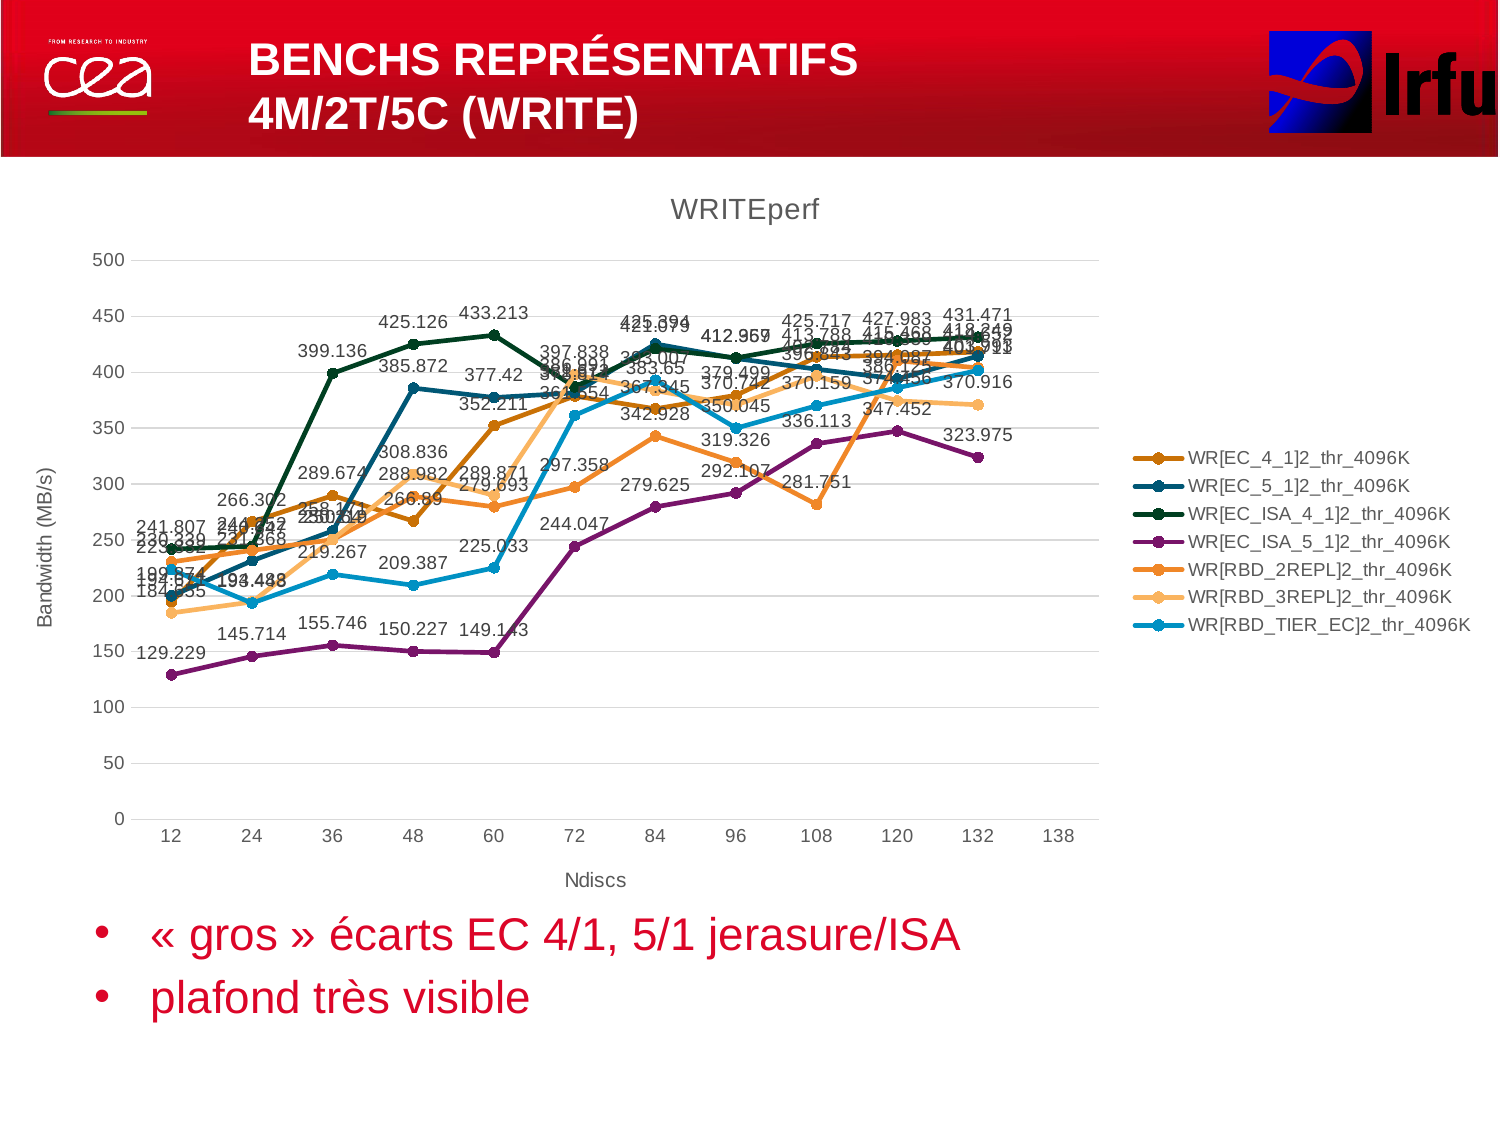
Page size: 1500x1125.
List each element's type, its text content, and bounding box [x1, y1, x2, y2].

chart [0, 160, 1490, 924]
list « gros » écarts EC 4/1, 5/1 jerasure/ISA plafond très visible [94, 932, 1436, 1024]
picture [0, 0, 1500, 157]
title BENCHS représentatifs 4M/2T/5C (WRITE) [248, 7, 1436, 159]
